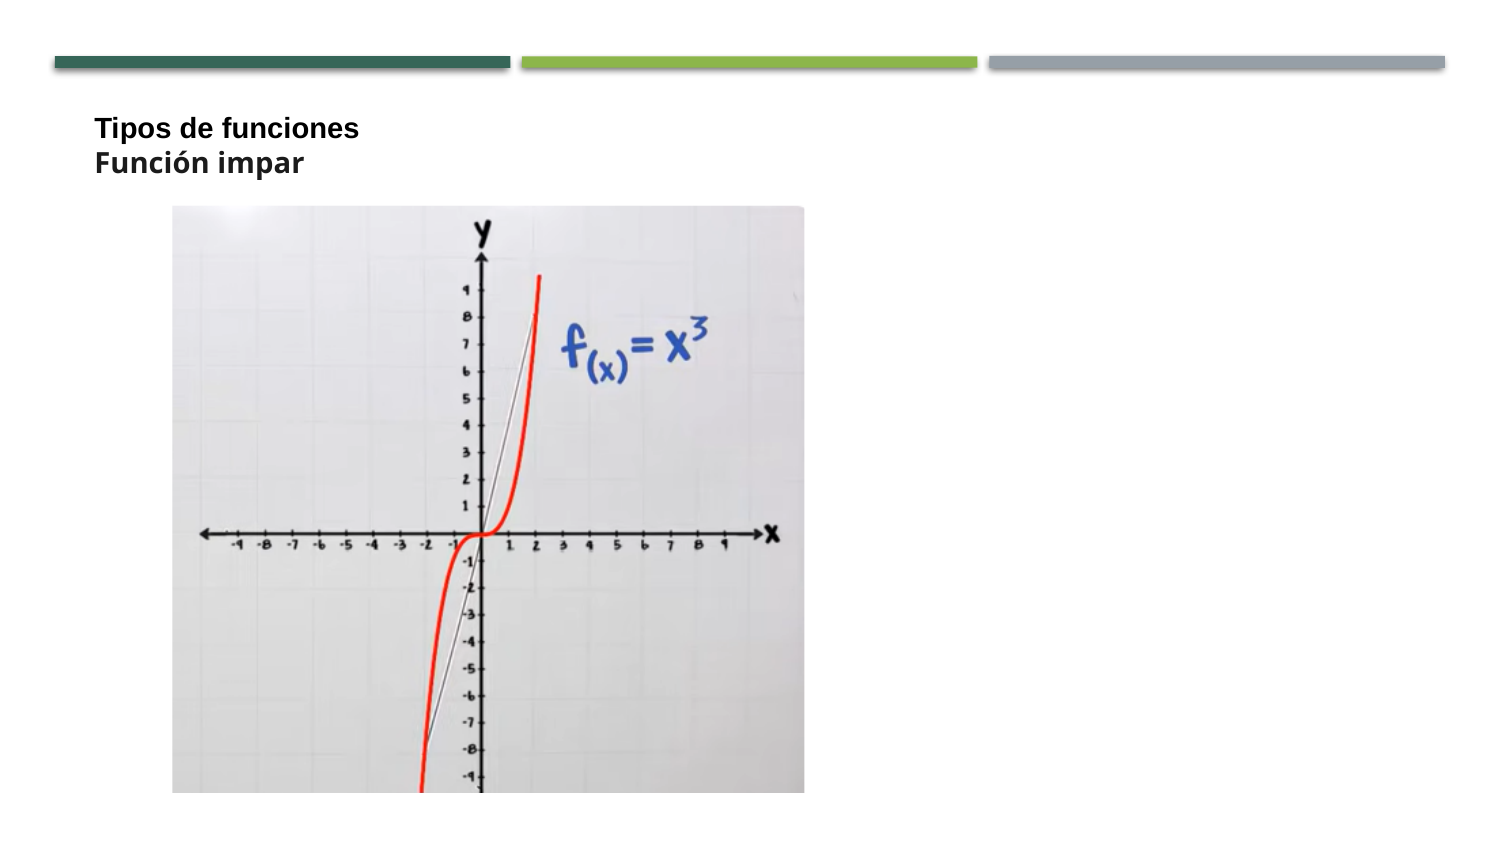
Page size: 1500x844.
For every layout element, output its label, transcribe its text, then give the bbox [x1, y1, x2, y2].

text_box Tipos de funciones Función impar [94, 89, 1338, 199]
title CONTENU DE CE MODÈLE [118, 72, 1382, 167]
picture [171, 204, 805, 794]
